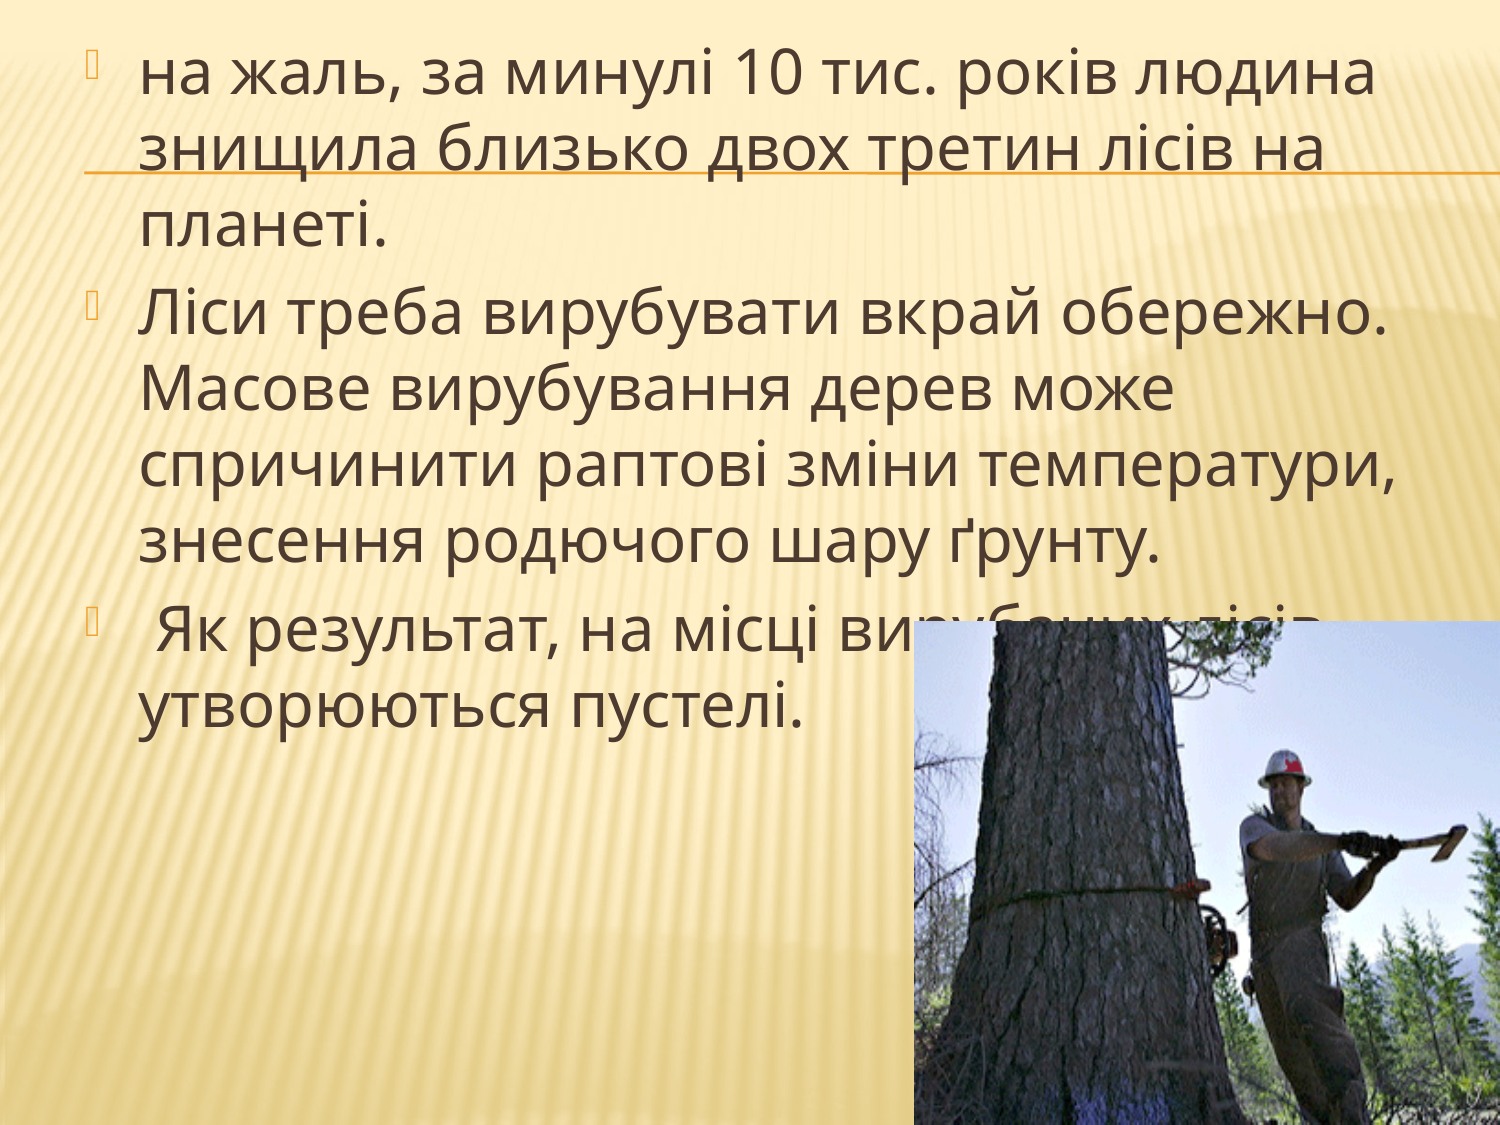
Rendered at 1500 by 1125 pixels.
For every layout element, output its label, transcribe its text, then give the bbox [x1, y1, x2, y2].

picture [913, 620, 1500, 1125]
list на жаль, за минулі 10 тис. років людина знищила близько двох третин лісів на планеті. Ліси треба вирубувати вкрай обережно. Масове вирубування дерев може спричинити раптові зміни температури, знесення родючого шару ґрунту. Як результат, на місці вирубаних лісів утворюються пустелі. [70, 23, 1421, 766]
